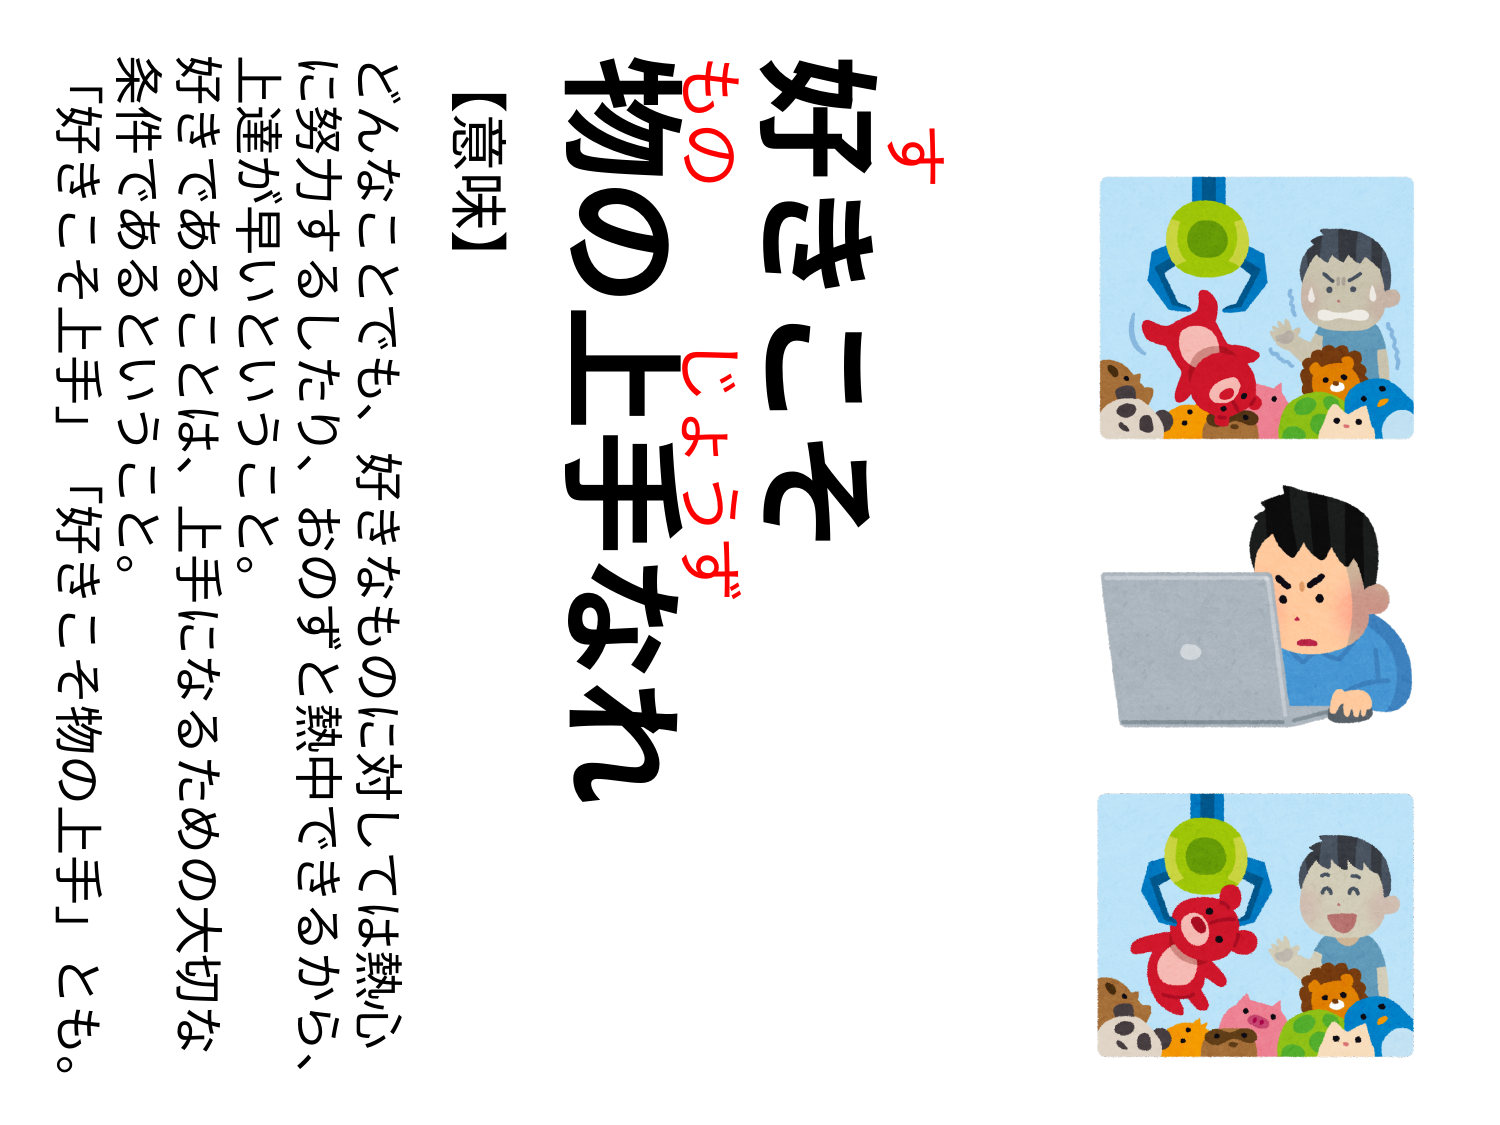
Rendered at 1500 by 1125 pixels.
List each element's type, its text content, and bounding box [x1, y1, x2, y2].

text_box 物の上手なれ [526, 40, 649, 1104]
picture [1092, 786, 1422, 1065]
text_box す [854, 40, 966, 1104]
picture [1092, 158, 1422, 762]
text_box もの じょうず [649, 40, 761, 1104]
text_box 【意味】 どんなことでも、好きなものに対しては熱心に努力するしたり、おのずと熱中できるから、上達が早いということ。 好きであることは、上手になるための大切な条件であるということ。 「好きこそ上手」「好きこそ物の上手」とも。 [23, 40, 523, 1104]
text_box 好きこそ [761, 40, 854, 1104]
